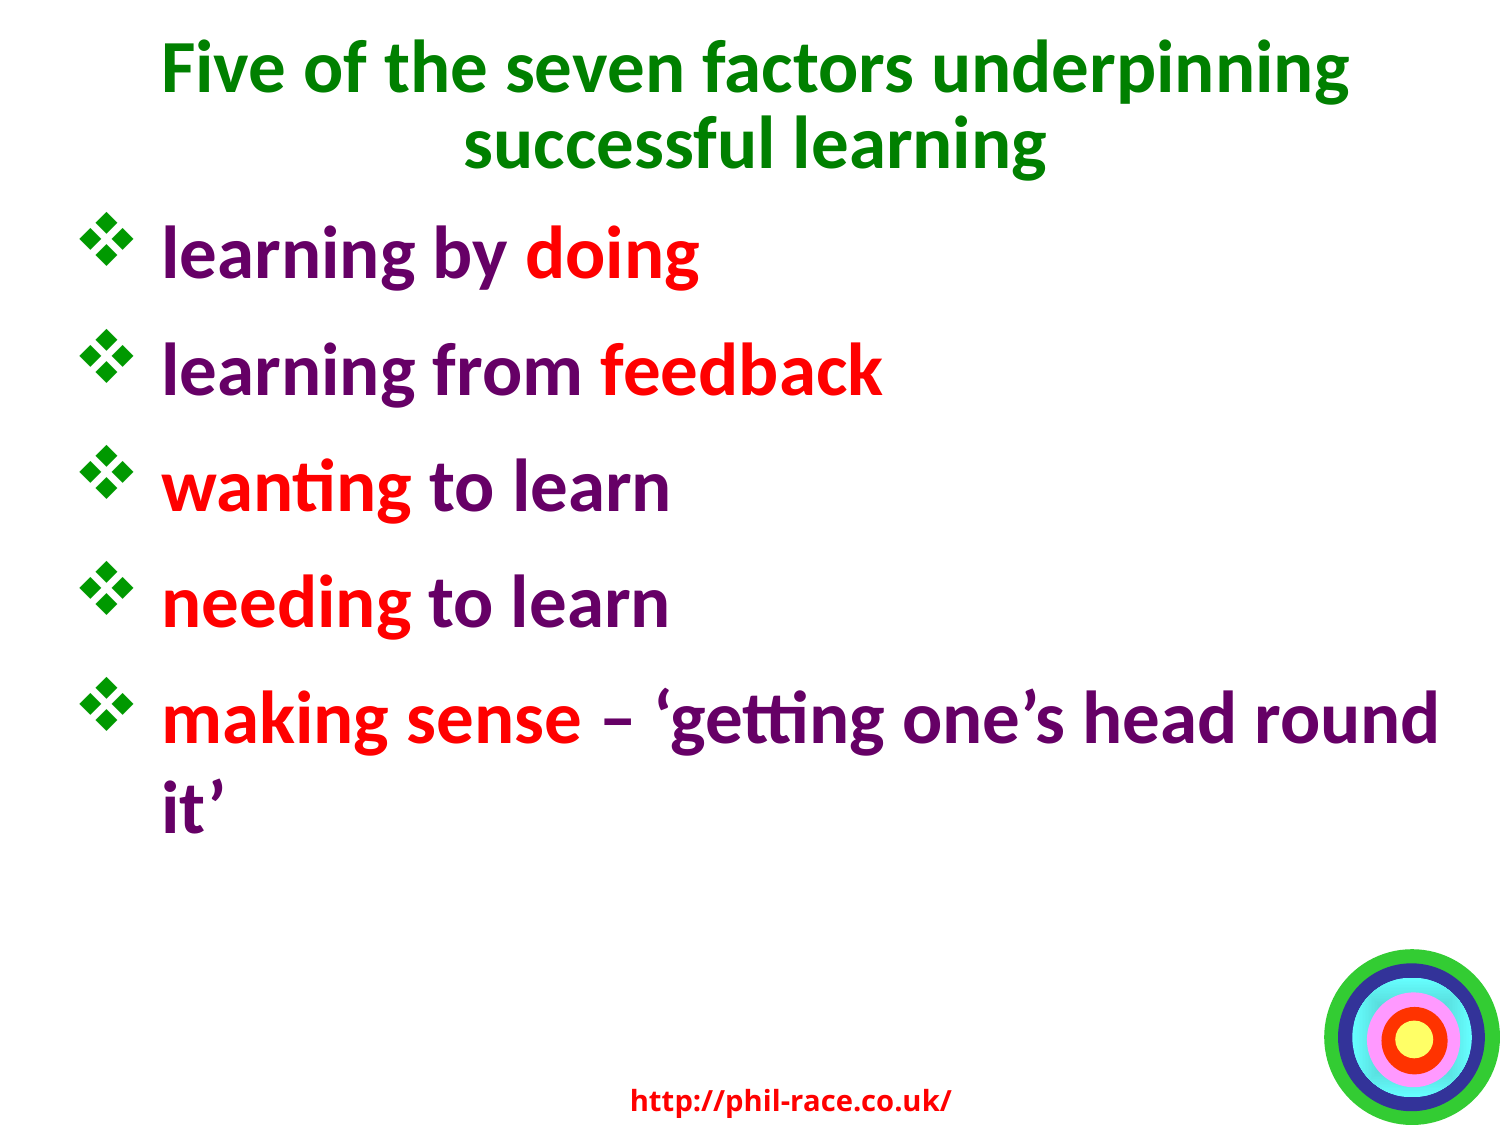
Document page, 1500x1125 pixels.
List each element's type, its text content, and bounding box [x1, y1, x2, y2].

text_box learning by doing learning from feedback wanting to learn needing to learn making sense – ‘getting one’s head round it’ [58, 196, 1471, 963]
text_box Five of the seven factors underpinning successful learning [41, 31, 1471, 185]
text_box [1328, 954, 1500, 1125]
